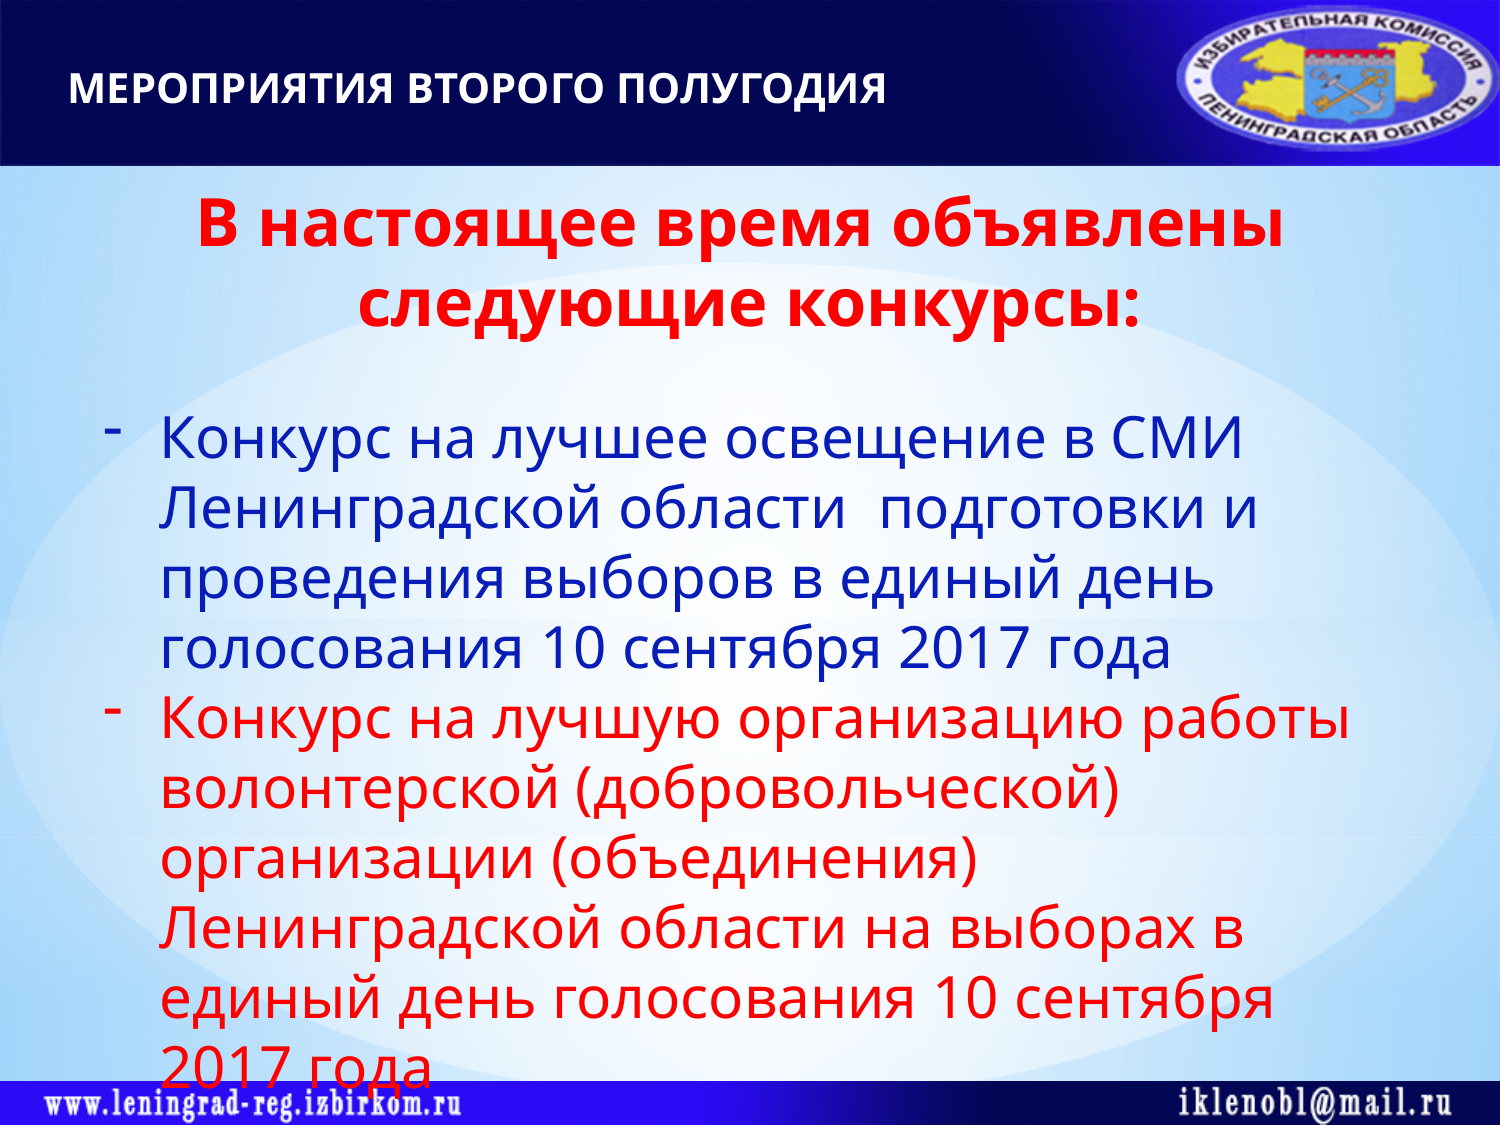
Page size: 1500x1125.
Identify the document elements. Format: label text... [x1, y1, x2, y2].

picture [0, 1080, 1500, 1125]
picture [0, 0, 1500, 166]
text_box В настоящее время объявлены следующие конкурсы: Конкурс на лучшее освещение в СМИ Ленинградской области подготовки и проведения выборов в единый день голосования 10 сентября 2017 года Конкурс на лучшую организацию работы волонтерской (добровольческой) организации (объединения) Ленинградской области на выборах в единый день голосования 10 сентября 2017 года [88, 175, 1412, 1078]
